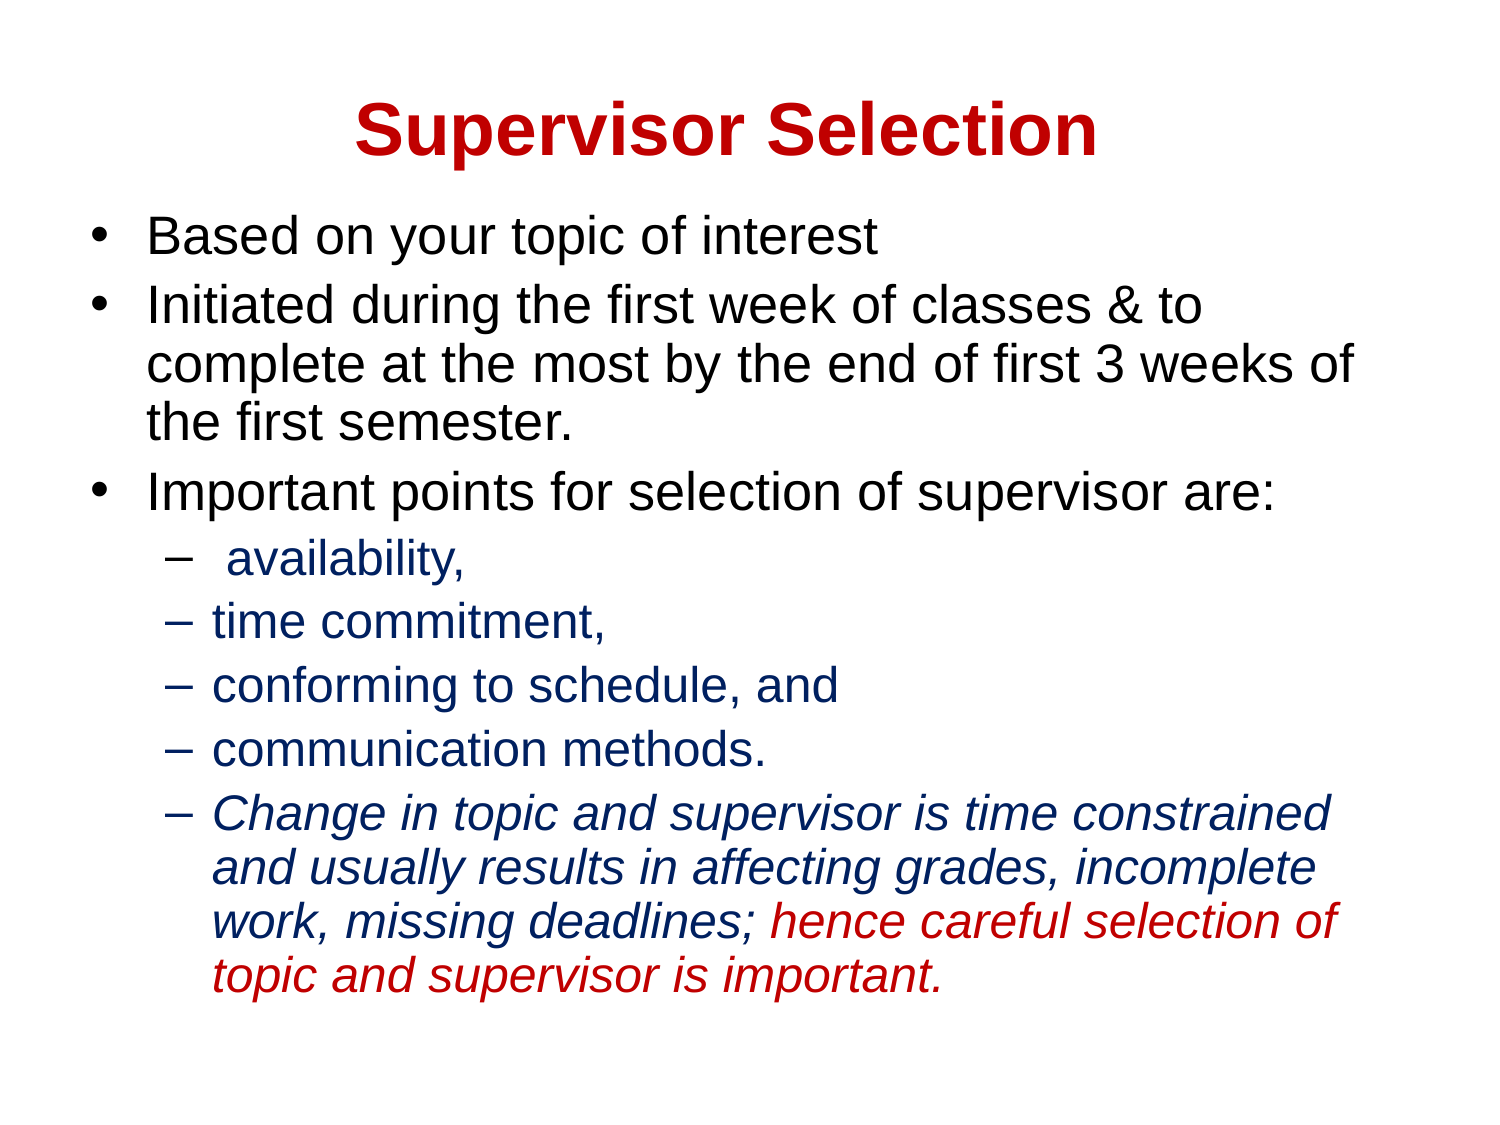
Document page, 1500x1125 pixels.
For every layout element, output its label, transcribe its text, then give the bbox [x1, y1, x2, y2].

title Supervisor Selection [62, 37, 1413, 213]
list Based on your topic of interest Initiated during the first week of classes & to complete at the most by the end of first 3 weeks of the first semester. Important points for selection of supervisor are: availability, time commitment, conforming to schedule, and communication methods. Change in topic and supervisor is time constrained and usually results in affecting grades, incomplete work, missing deadlines; hence careful selection of topic and supervisor is important. [75, 200, 1425, 1029]
